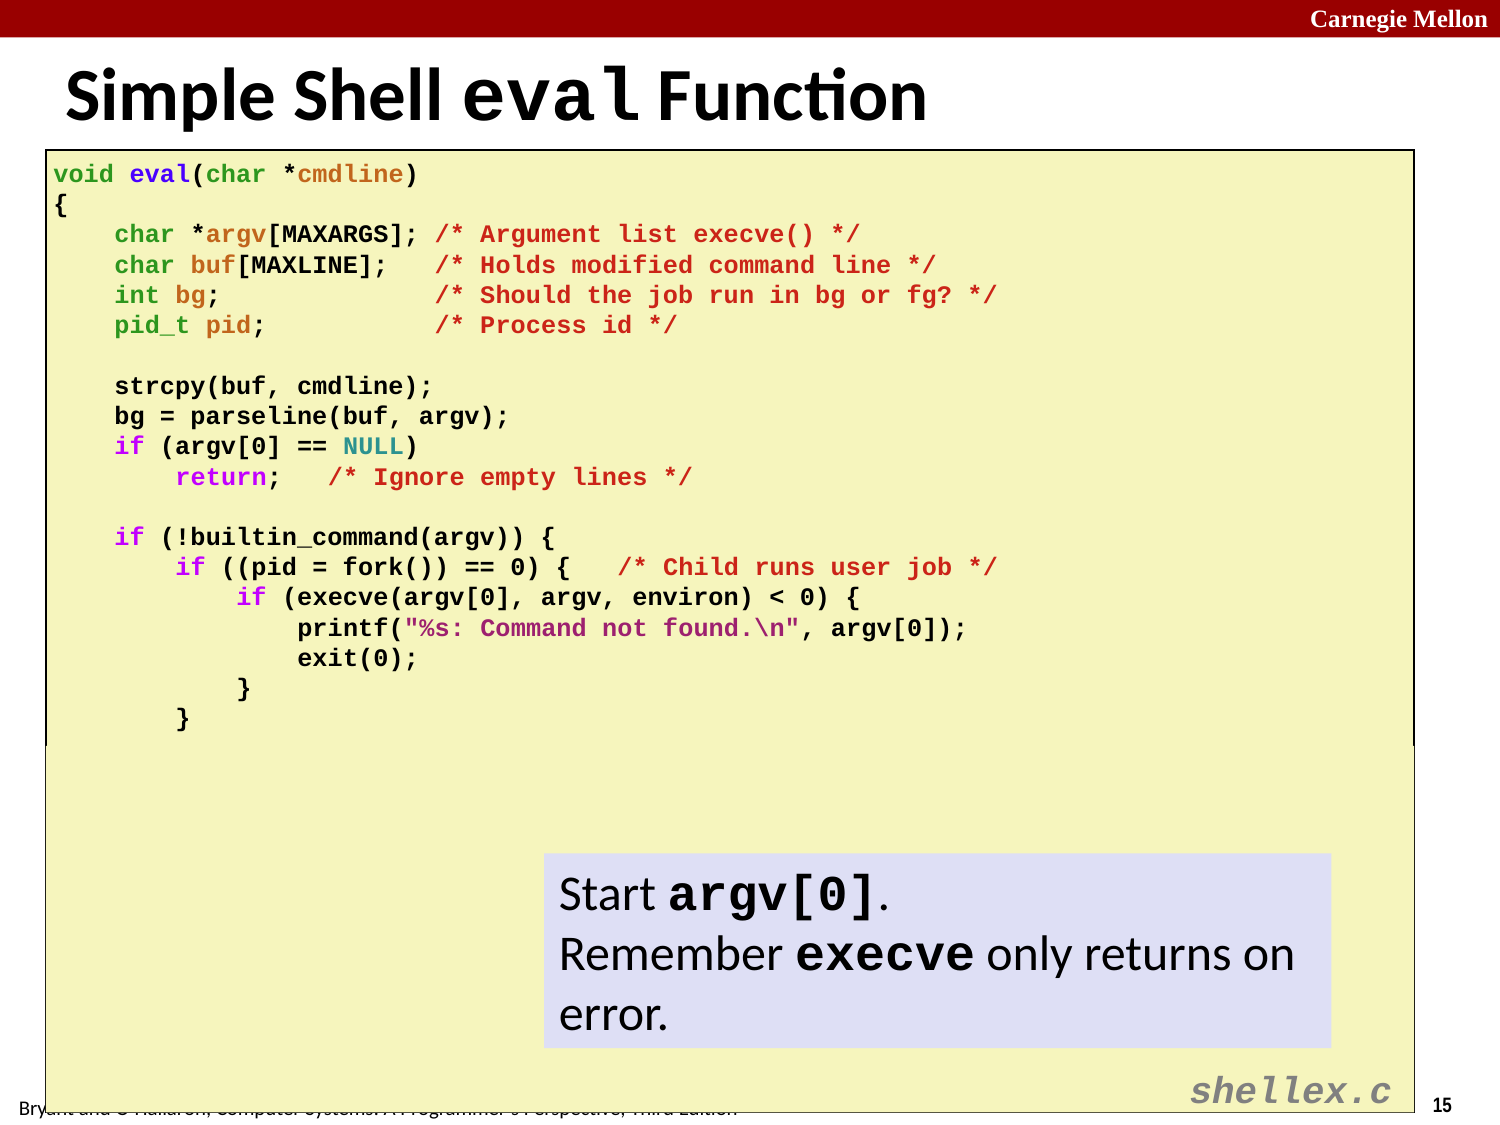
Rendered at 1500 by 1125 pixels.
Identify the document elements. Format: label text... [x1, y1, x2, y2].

text_box shellex.c [1174, 1062, 1407, 1121]
text_box [45, 745, 1415, 1113]
text_box void eval(char *cmdline) { char *argv[MAXARGS]; /* Argument list execve() */ char buf[MAXLINE]; /* Holds modified command line */ int bg; /* Should the job run in bg or fg? */ pid_t pid; /* Process id */ strcpy(buf, cmdline); bg = parseline(buf, argv); if (argv[0] == NULL) return; /* Ignore empty lines */ if (!builtin_command(argv)) { if ((pid = fork()) == 0) { /* Child runs user job */ if (execve(argv[0], argv, environ) < 0) { printf("%s: Command not found.\n", argv[0]); exit(0); } } /* Parent waits for foreground job to terminate */ if (!bg) { int status; if (waitpid(pid, &status, 0) < 0) unix_error("waitfg: waitpid error"); } else printf("%d %s", pid, cmdline); } return; } [45, 149, 1415, 745]
title Simple Shell eval Function [49, 25, 1159, 149]
text_box Start argv[0]. Remember execve only returns on error. [544, 853, 1332, 1049]
